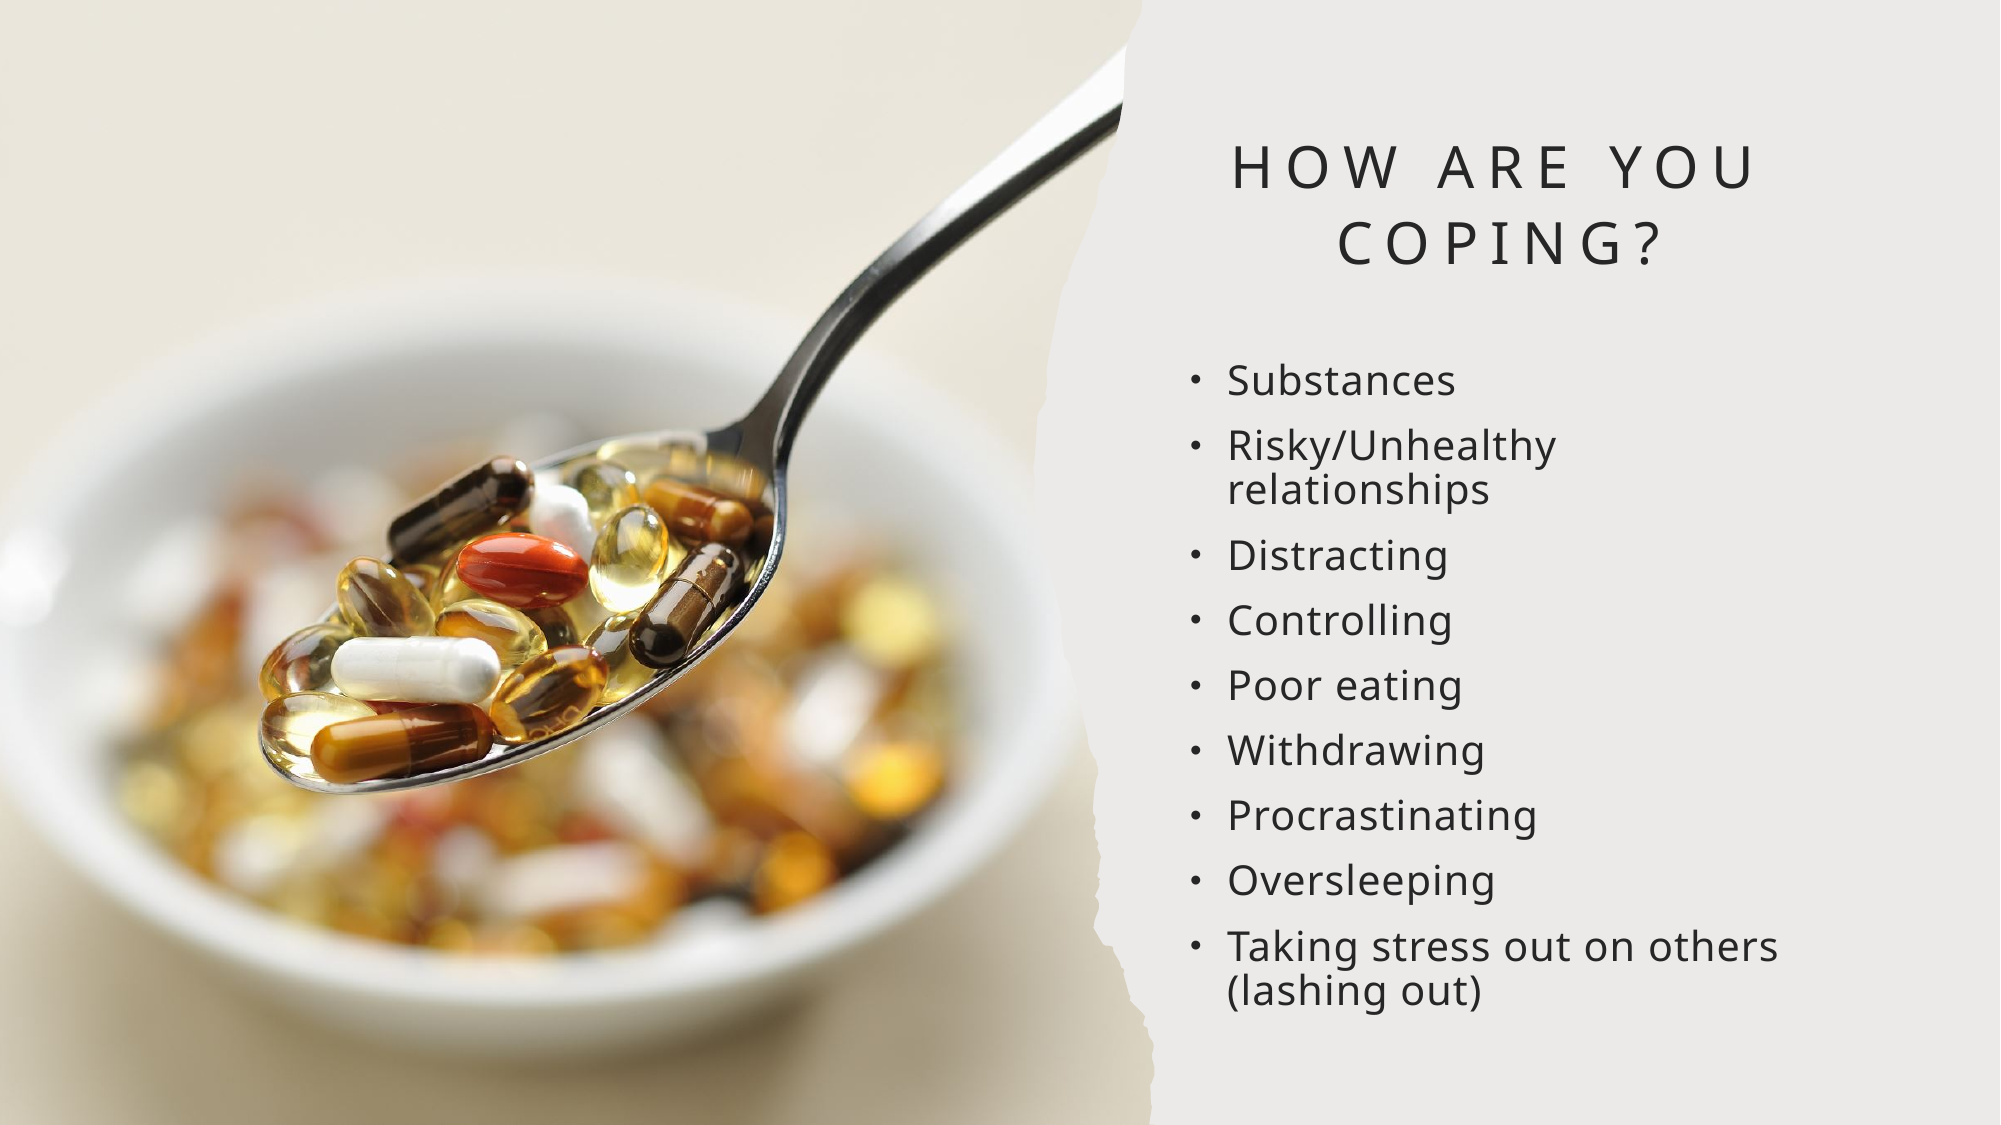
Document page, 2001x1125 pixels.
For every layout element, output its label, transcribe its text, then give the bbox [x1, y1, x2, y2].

list Substances Risky/Unhealthy relationships Distracting Controlling Poor eating Withdrawing Procrastinating Oversleeping Taking stress out on others (lashing out) [1175, 352, 1813, 1026]
title How are you coping? [1175, 99, 1822, 300]
text_box [1155, 0, 2000, 1125]
picture [0, 0, 1155, 1125]
